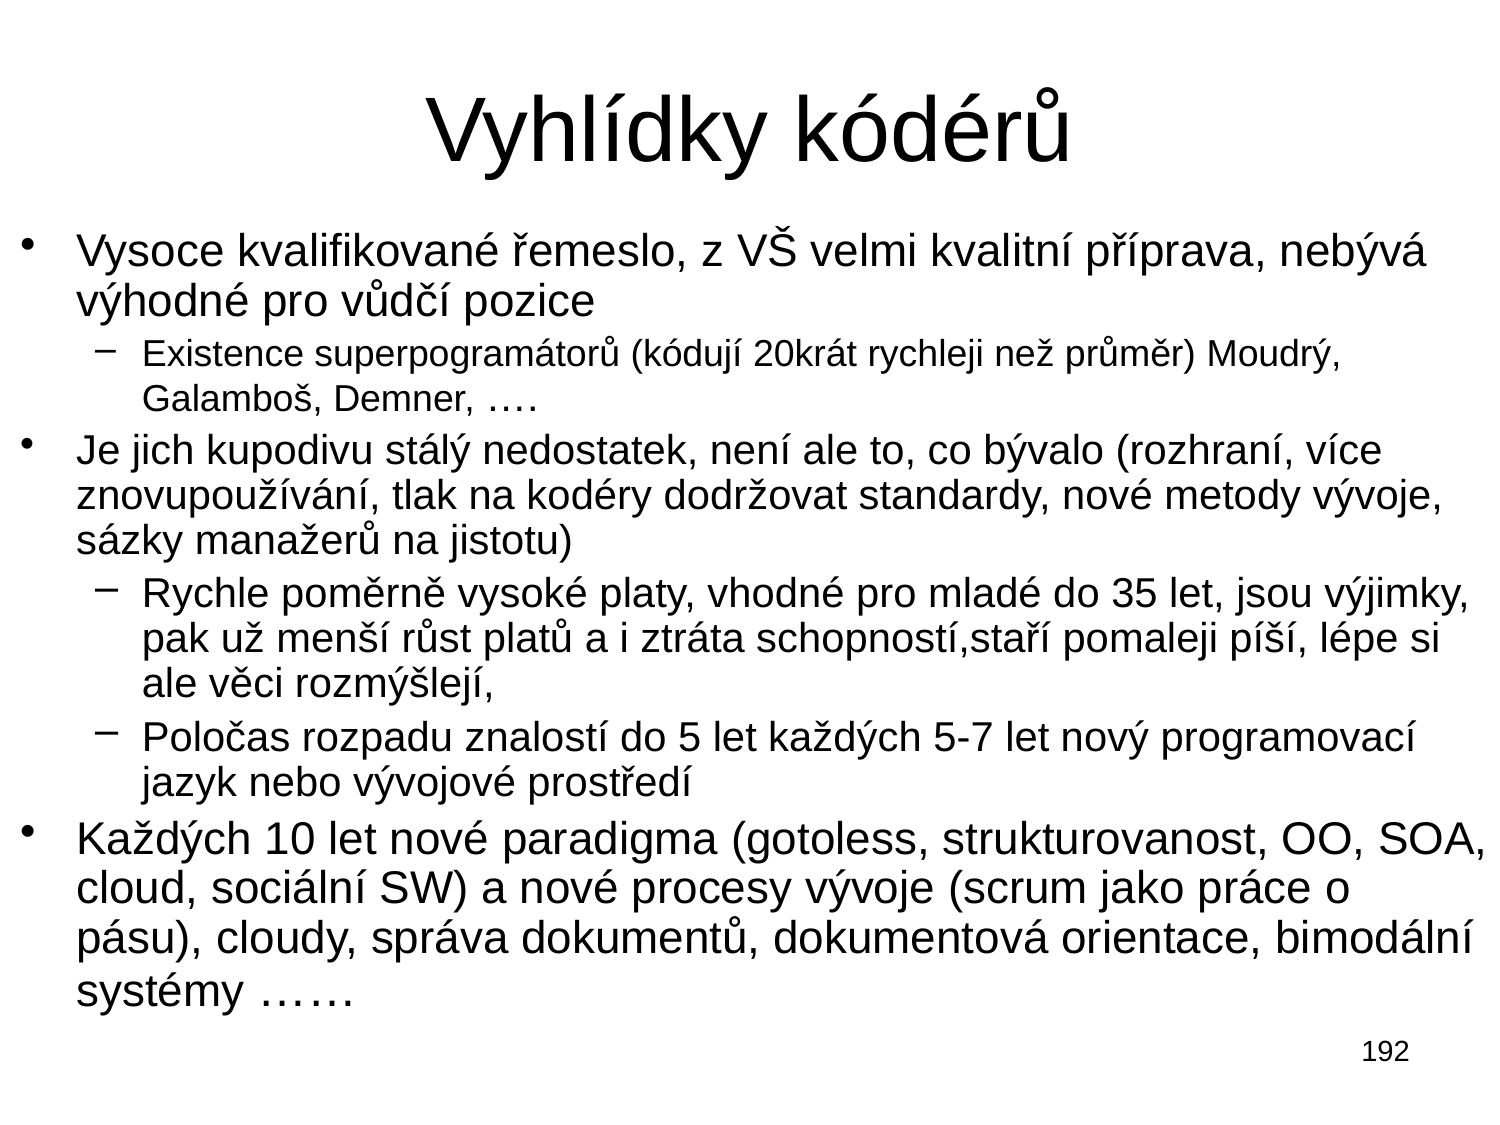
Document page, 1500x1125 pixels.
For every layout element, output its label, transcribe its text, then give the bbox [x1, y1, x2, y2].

slide_number 192 [1074, 1024, 1426, 1103]
list Vysoce kvalifikované řemeslo, z VŠ velmi kvalitní příprava, nebývá výhodné pro vůdčí pozice Existence superpogramátorů (kódují 20krát rychleji než průměr) Moudrý, Galamboš, Demner, …. Je jich kupodivu stálý nedostatek, není ale to, co bývalo (rozhraní, více znovupoužívání, tlak na kodéry dodržovat standardy, nové metody vývoje, sázky manažerů na jistotu) Rychle poměrně vysoké platy, vhodné pro mladé do 35 let, jsou výjimky, pak už menší růst platů a i ztráta schopností,staří pomaleji píší, lépe si ale věci rozmýšlejí, Poločas rozpadu znalostí do 5 let každých 5-7 let nový programovací jazyk nebo vývojové prostředí Každých 10 let nové paradigma (gotoless, strukturovanost, OO, SOA, cloud, sociální SW) a nové procesy vývoje (scrum jako práce o pásu), cloudy, správa dokumentů, dokumentová orientace, bimodální systémy …… [4, 219, 1500, 1013]
title Vyhlídky kódérů [111, 30, 1388, 219]
